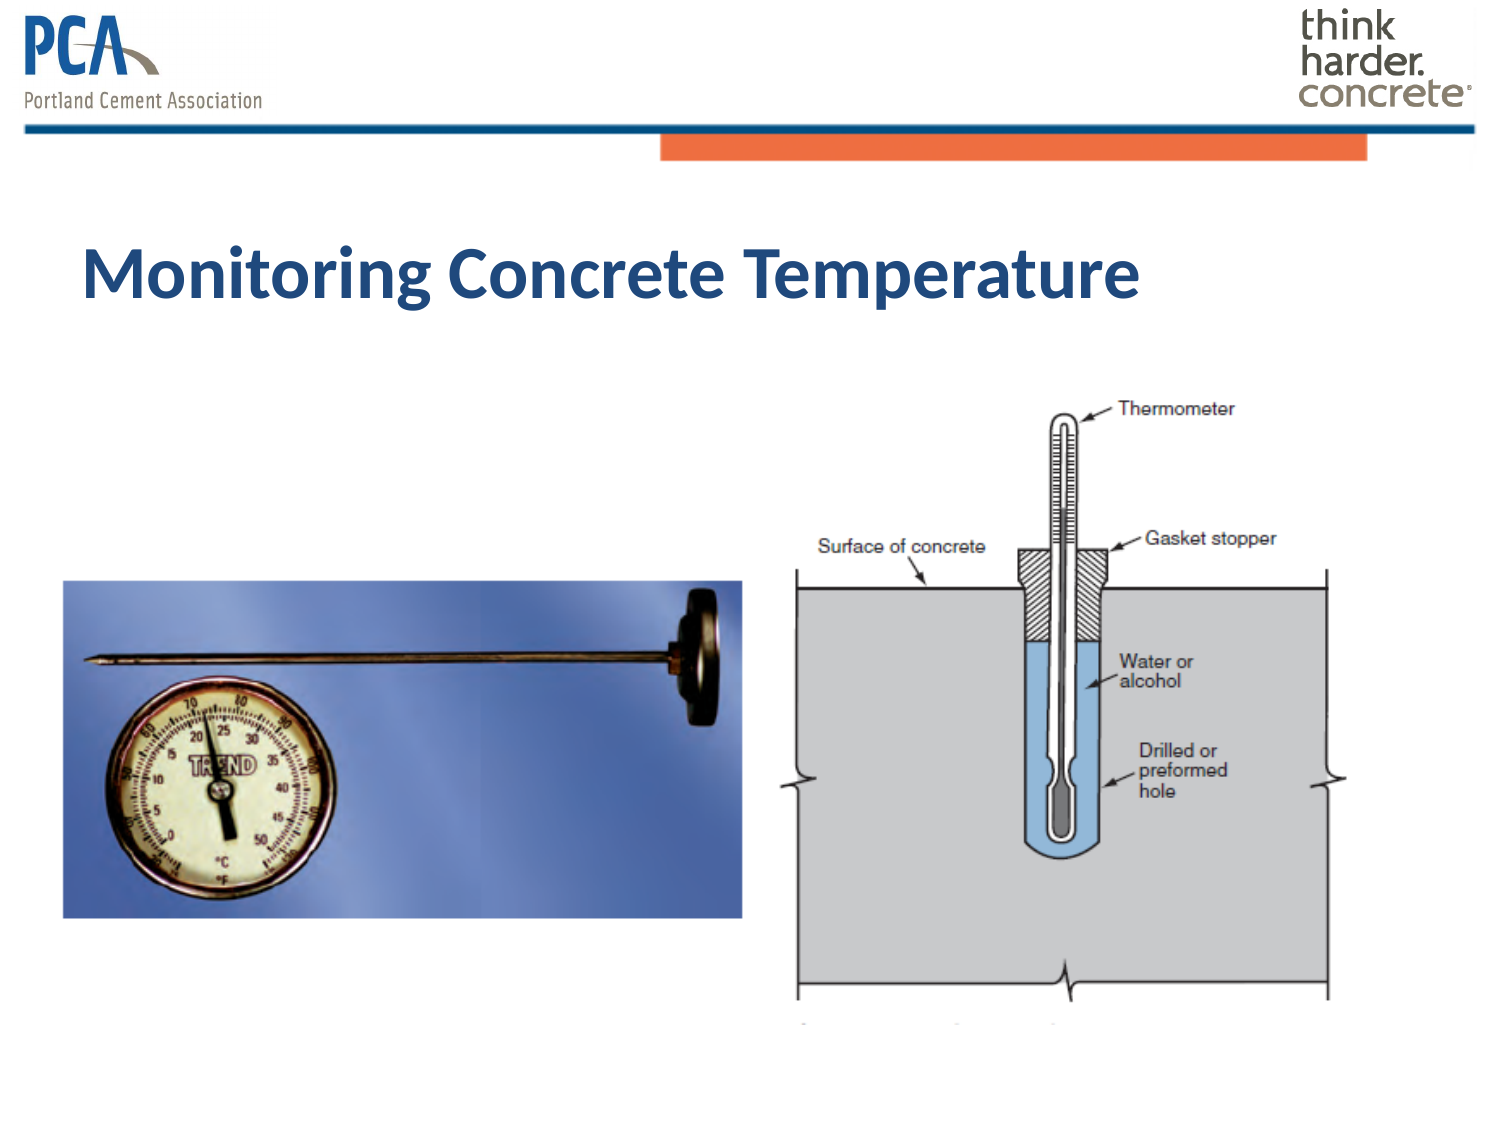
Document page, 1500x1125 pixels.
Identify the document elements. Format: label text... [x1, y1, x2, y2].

picture [778, 391, 1351, 1025]
title Monitoring Concrete Temperature [66, 211, 1417, 326]
picture [1, 5, 1488, 171]
picture [59, 576, 746, 924]
